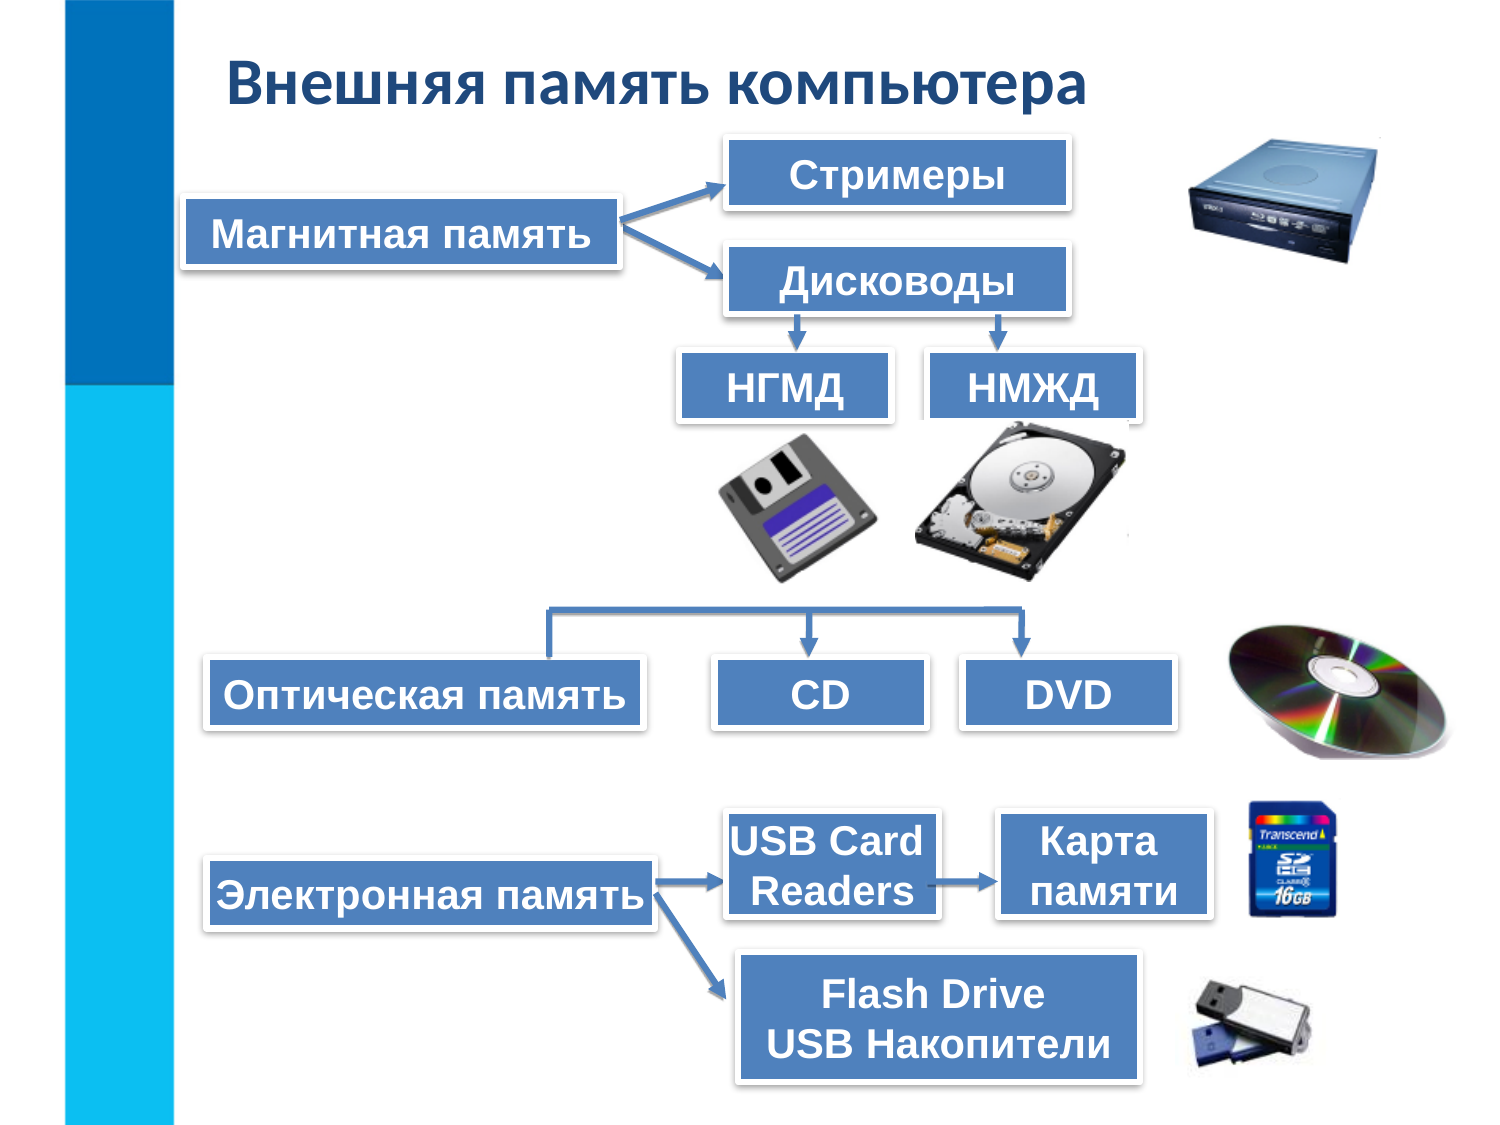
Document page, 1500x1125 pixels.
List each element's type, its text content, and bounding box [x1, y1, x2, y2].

text_box [790, 314, 804, 350]
text_box [655, 875, 718, 888]
text_box НГМД [676, 347, 895, 424]
text_box DVD [959, 654, 1178, 731]
text_box Оптическая память [203, 654, 647, 731]
text_box Стримеры [723, 134, 1072, 211]
text_box [991, 314, 1005, 350]
text_box [802, 609, 816, 657]
picture [0, 0, 1500, 1125]
text_box Карта памяти [995, 808, 1214, 920]
text_box [655, 893, 727, 1000]
text_box НМЖД [924, 347, 1143, 424]
text_box [619, 182, 727, 221]
text_box USB Card Readers [723, 808, 942, 920]
text_box [627, 229, 718, 279]
text_box [1015, 609, 1028, 657]
text_box Внешняя память компьютера [183, 30, 1400, 126]
text_box Flash Drive USB Накопители [735, 949, 1143, 1085]
text_box Магнитная память [180, 193, 623, 270]
text_box Дисководы [723, 240, 1072, 317]
text_box [927, 875, 998, 888]
text_box Электронная память [203, 855, 658, 932]
text_box CD [711, 654, 930, 731]
